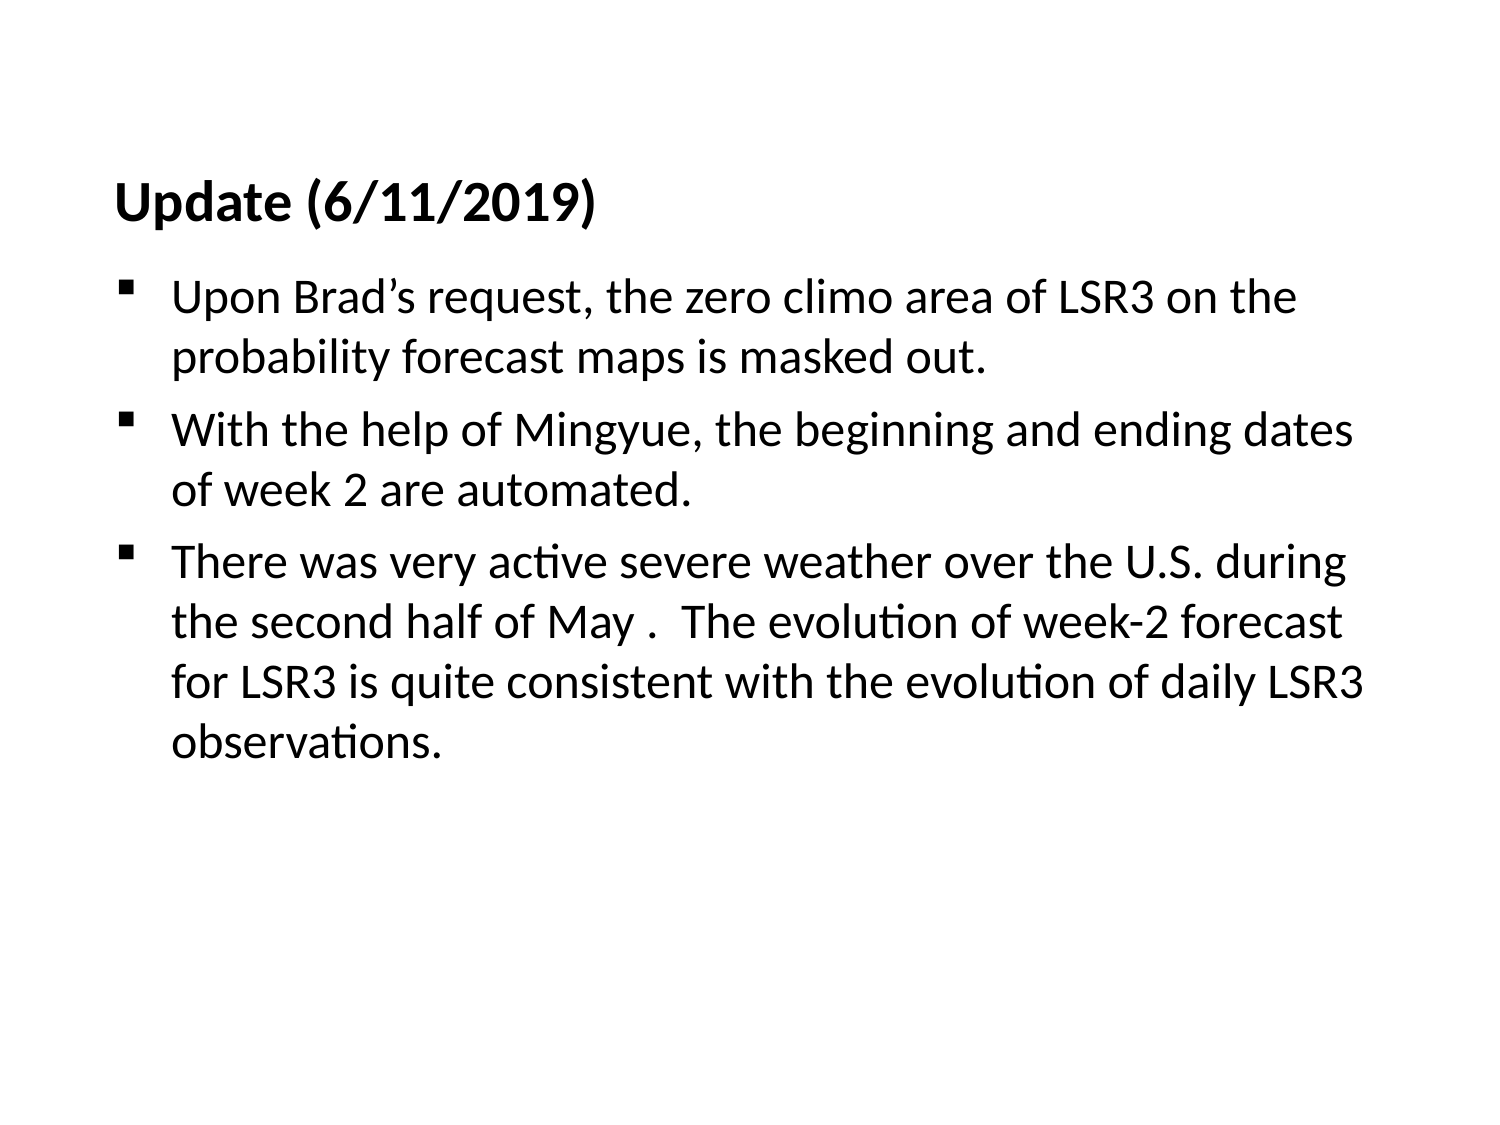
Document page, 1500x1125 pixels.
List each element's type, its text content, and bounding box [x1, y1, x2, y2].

text_box Update (6/11/2019) Upon Brad’s request, the zero climo area of LSR3 on the probability forecast maps is masked out. With the help of Mingyue, the beginning and ending dates of week 2 are automated. There was very active severe weather over the U.S. during the second half of May . The evolution of week-2 forecast for LSR3 is quite consistent with the evolution of daily LSR3 observations. [99, 156, 1413, 776]
